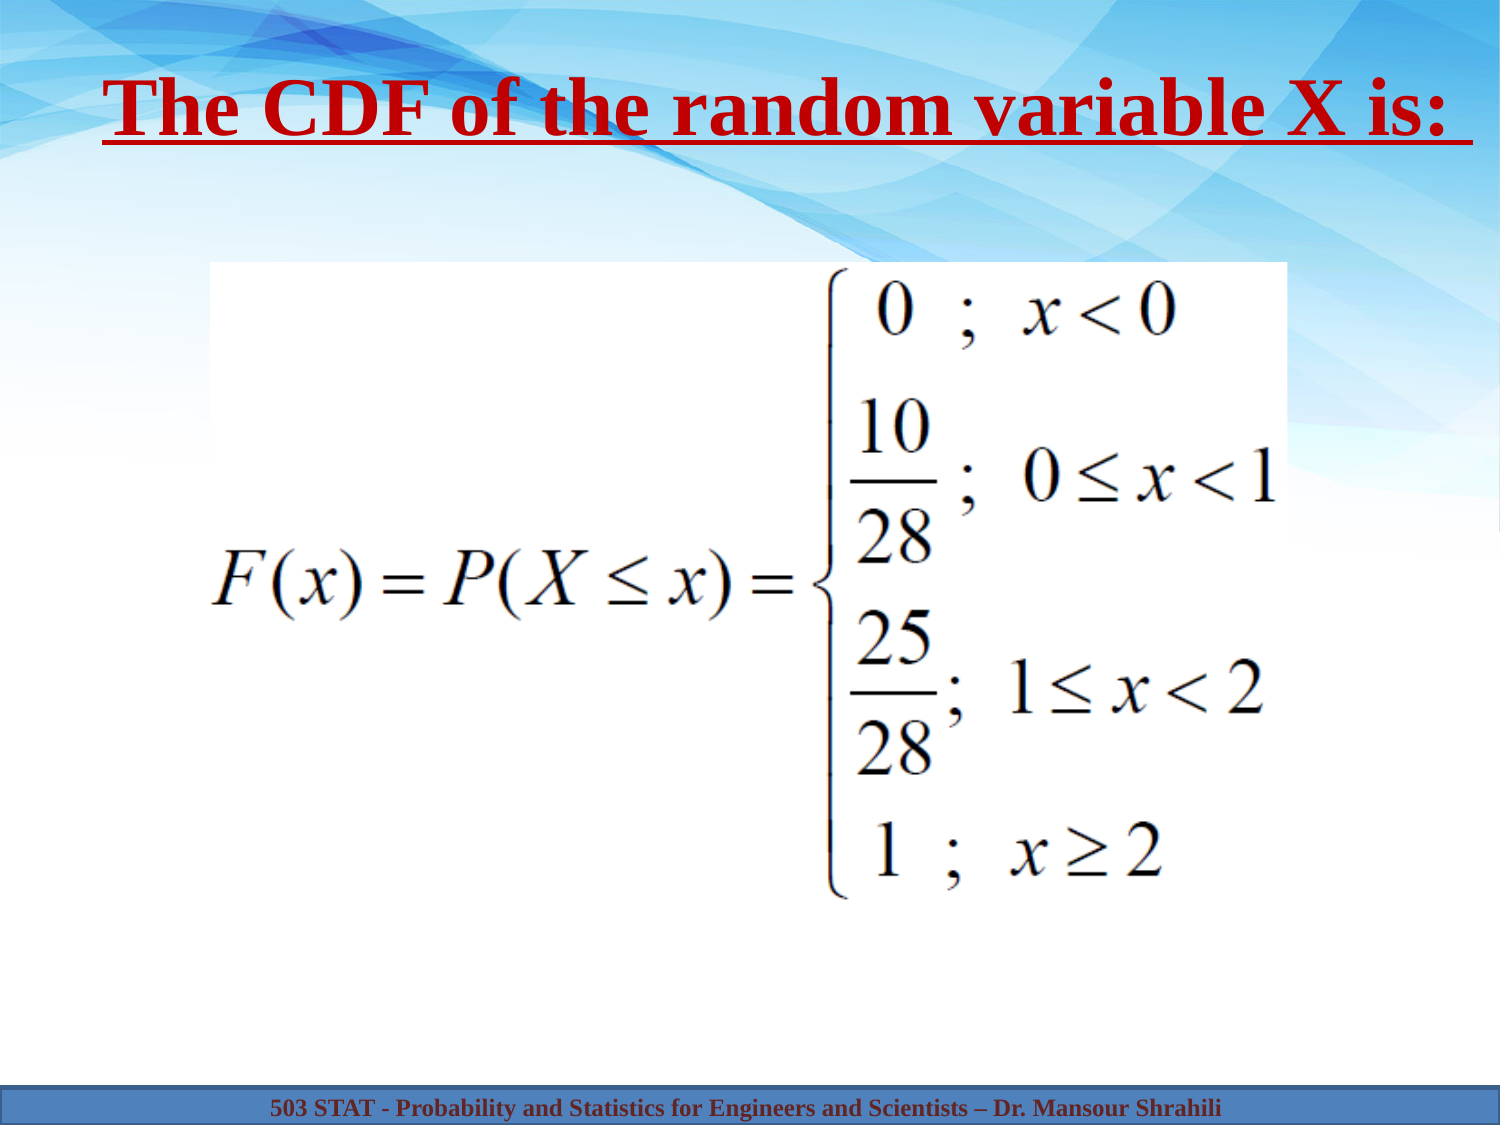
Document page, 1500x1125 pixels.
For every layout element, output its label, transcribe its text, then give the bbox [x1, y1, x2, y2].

picture [0, 0, 1500, 1085]
title The CDF of the random variable X is: [75, 45, 1500, 233]
